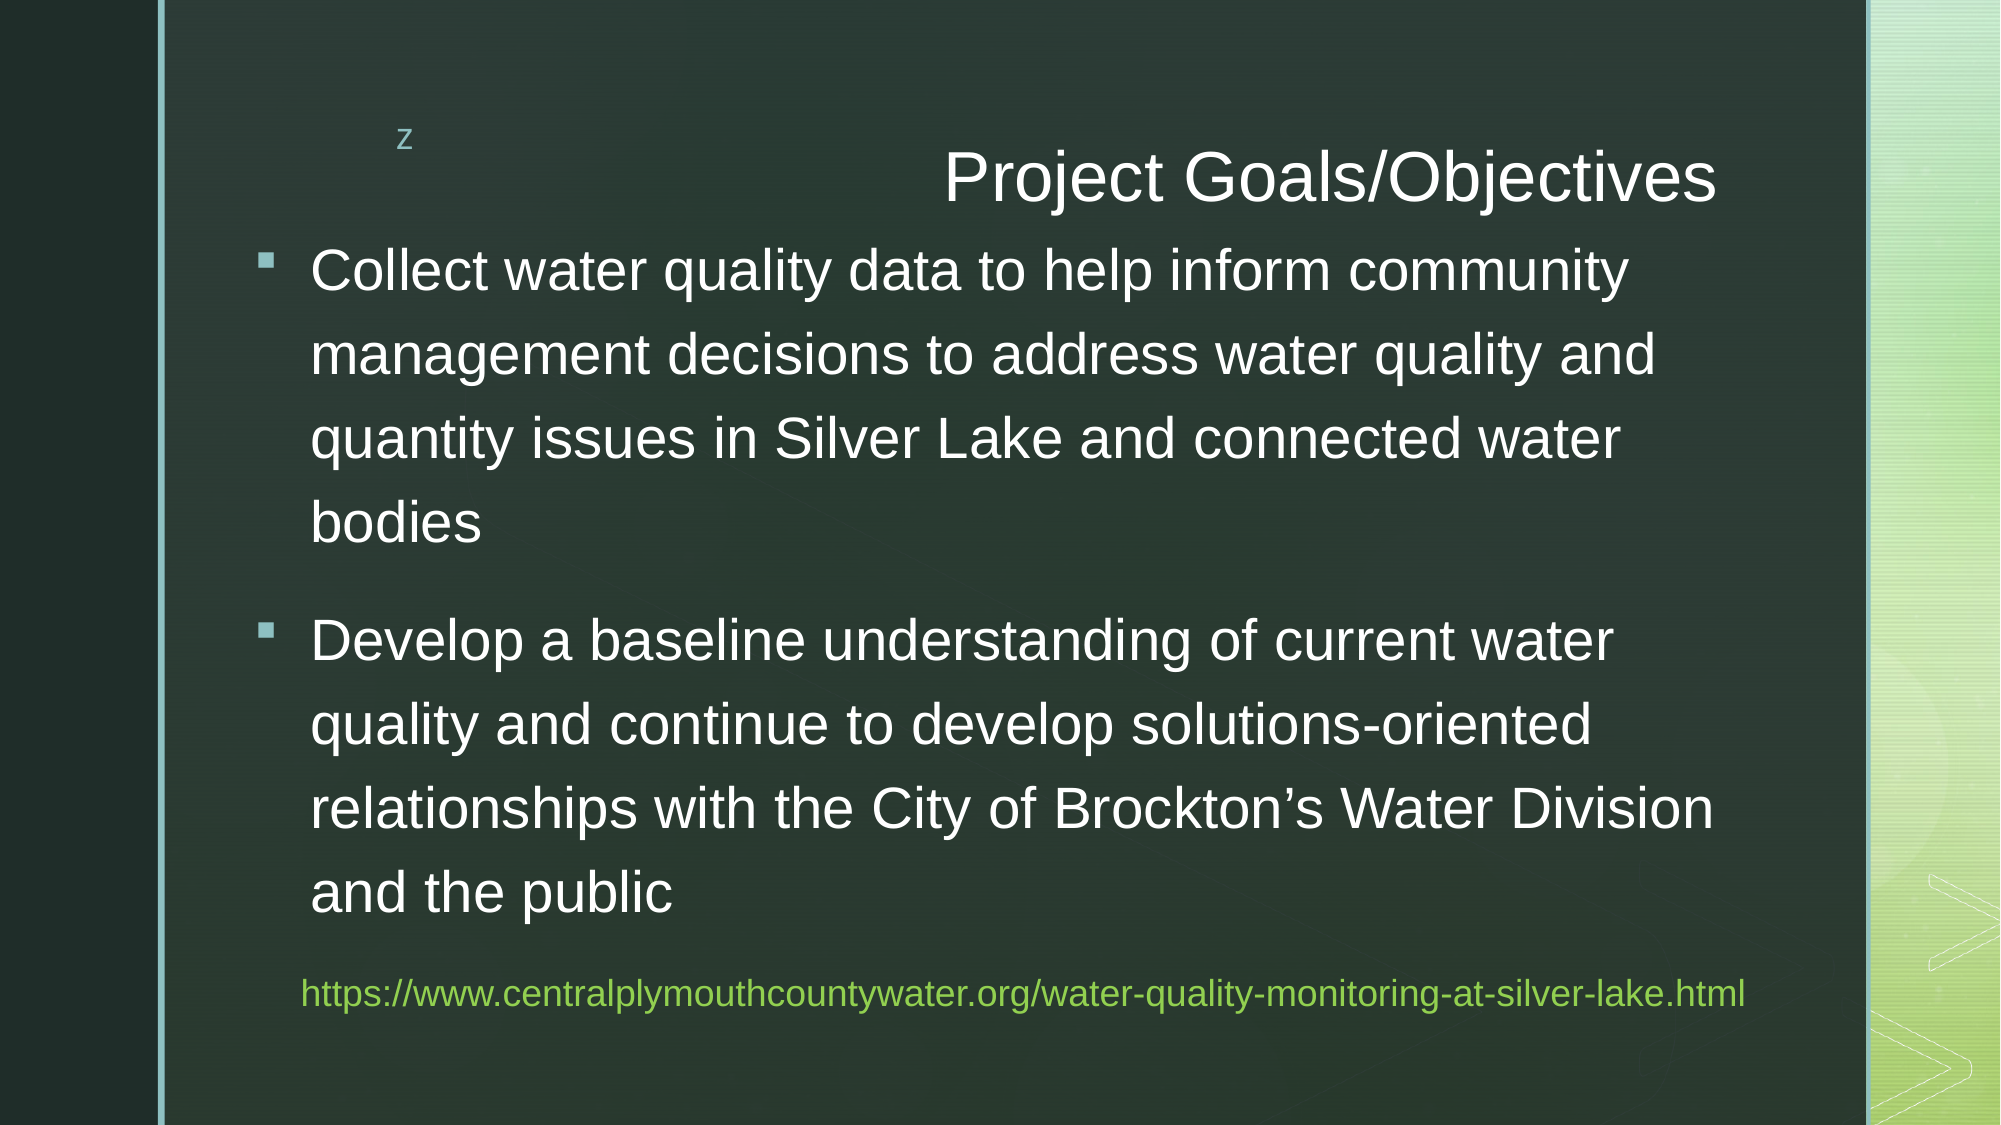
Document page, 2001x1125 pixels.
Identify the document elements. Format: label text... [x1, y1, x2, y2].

title Project Goals/Objectives [428, 132, 1734, 243]
text_box https://www.centralplymouthcountywater.org/water-quality-monitoring-at-silver-lake.html [285, 962, 1813, 1022]
list Collect water quality data to help inform community management decisions to address water quality and quantity issues in Silver Lake and connected water bodies Develop a baseline understanding of current water quality and continue to develop solutions-oriented relationships with the City of Brockton’s Water Division and the public [239, 243, 1734, 993]
picture [1871, 0, 2001, 1125]
